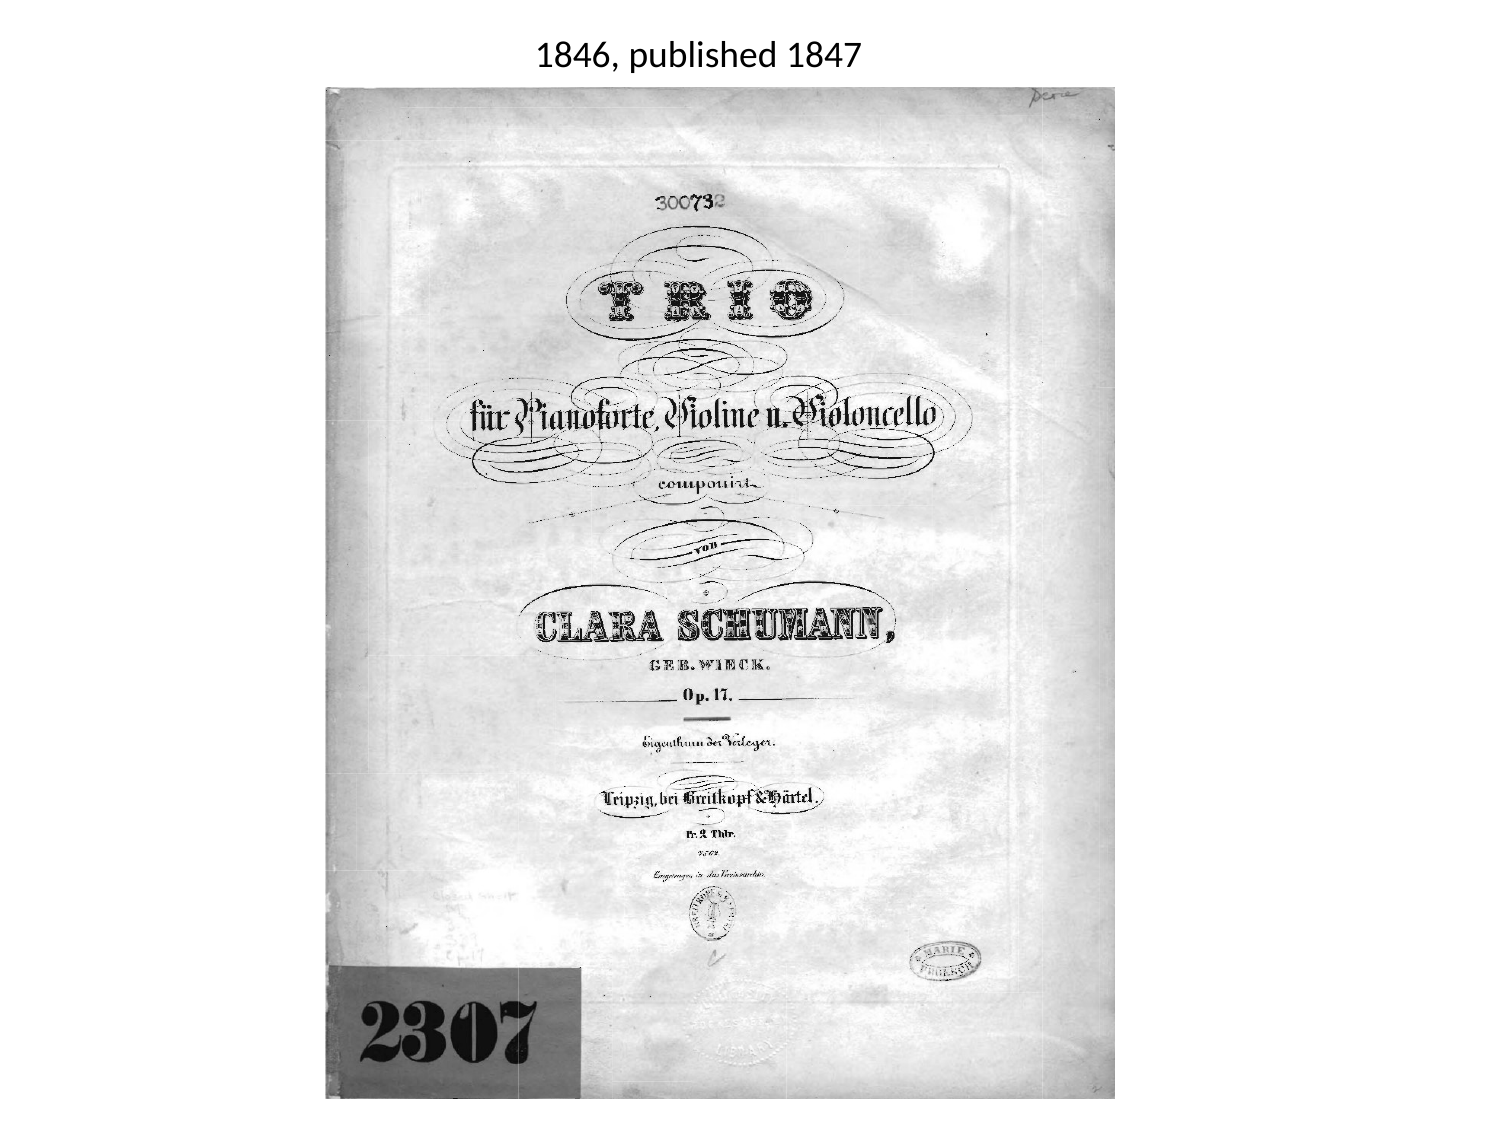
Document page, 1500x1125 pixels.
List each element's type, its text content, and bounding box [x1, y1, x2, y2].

text_box 1846, published 1847 [519, 22, 920, 83]
picture [325, 87, 1115, 1100]
